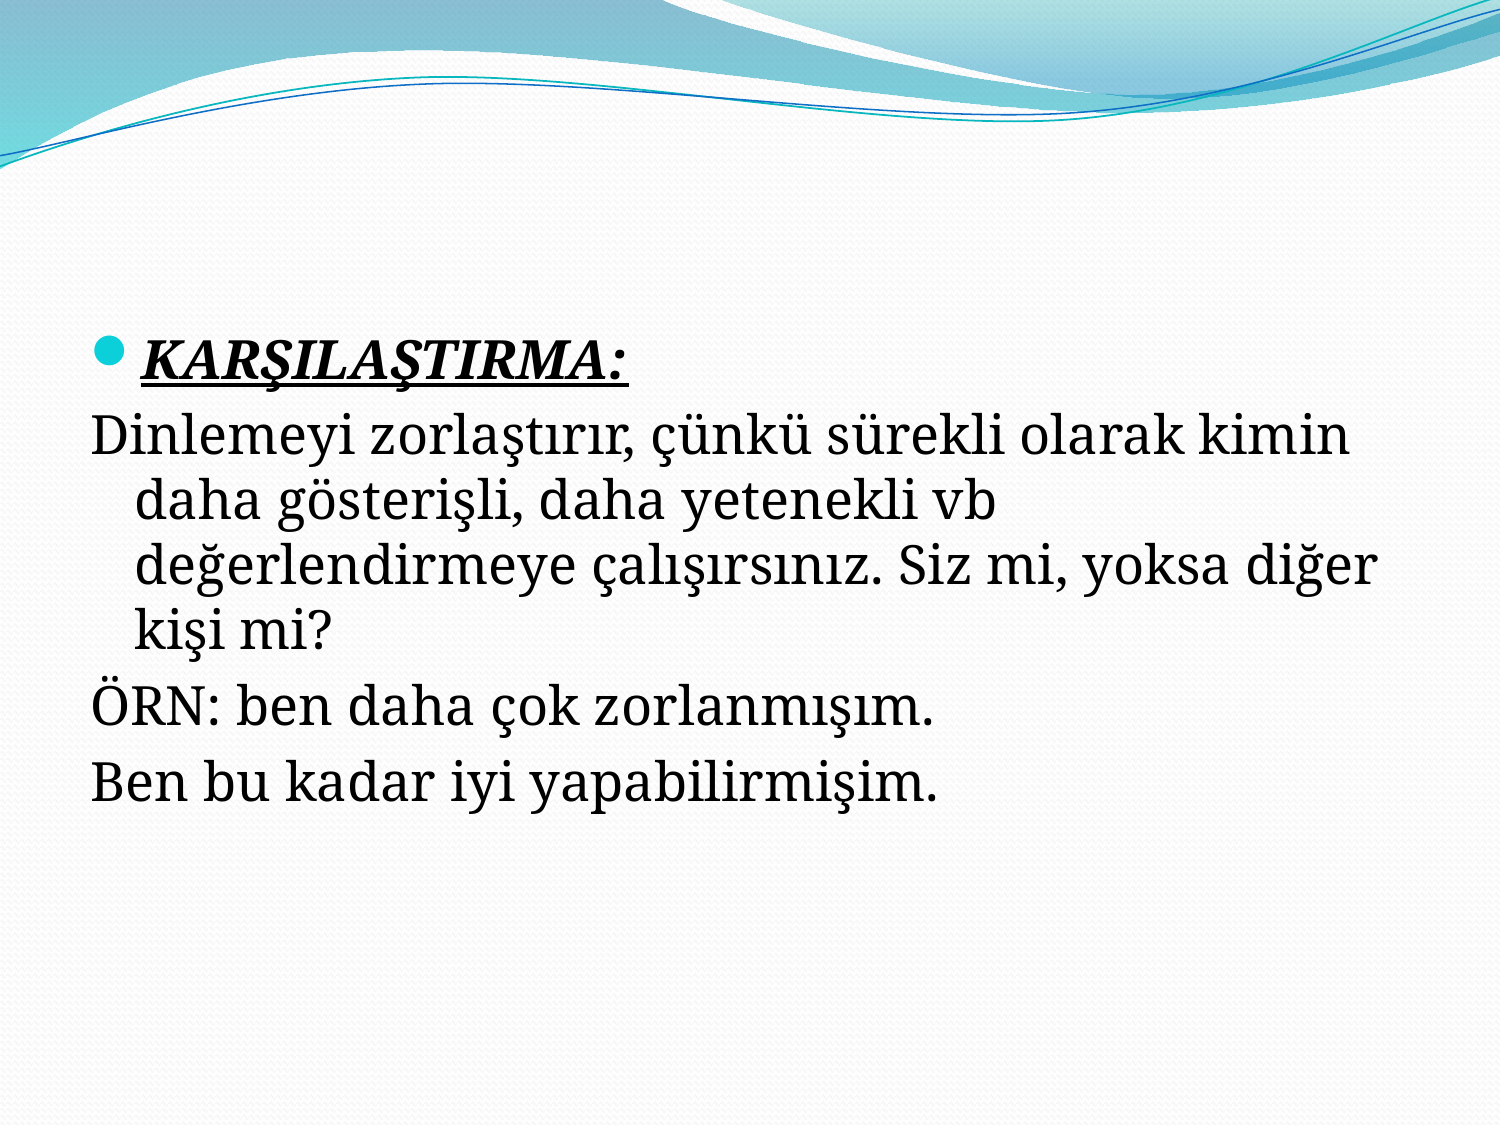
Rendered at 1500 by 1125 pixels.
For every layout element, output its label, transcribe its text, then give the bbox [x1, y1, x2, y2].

list KARŞILAŞTIRMA: Dinlemeyi zorlaştırır, çünkü sürekli olarak kimin daha gösterişli, daha yetenekli vb değerlendirmeye çalışırsınız. Siz mi, yoksa diğer kişi mi? ÖRN: ben daha çok zorlanmışım. Ben bu kadar iyi yapabilirmişim. [74, 317, 1426, 1038]
